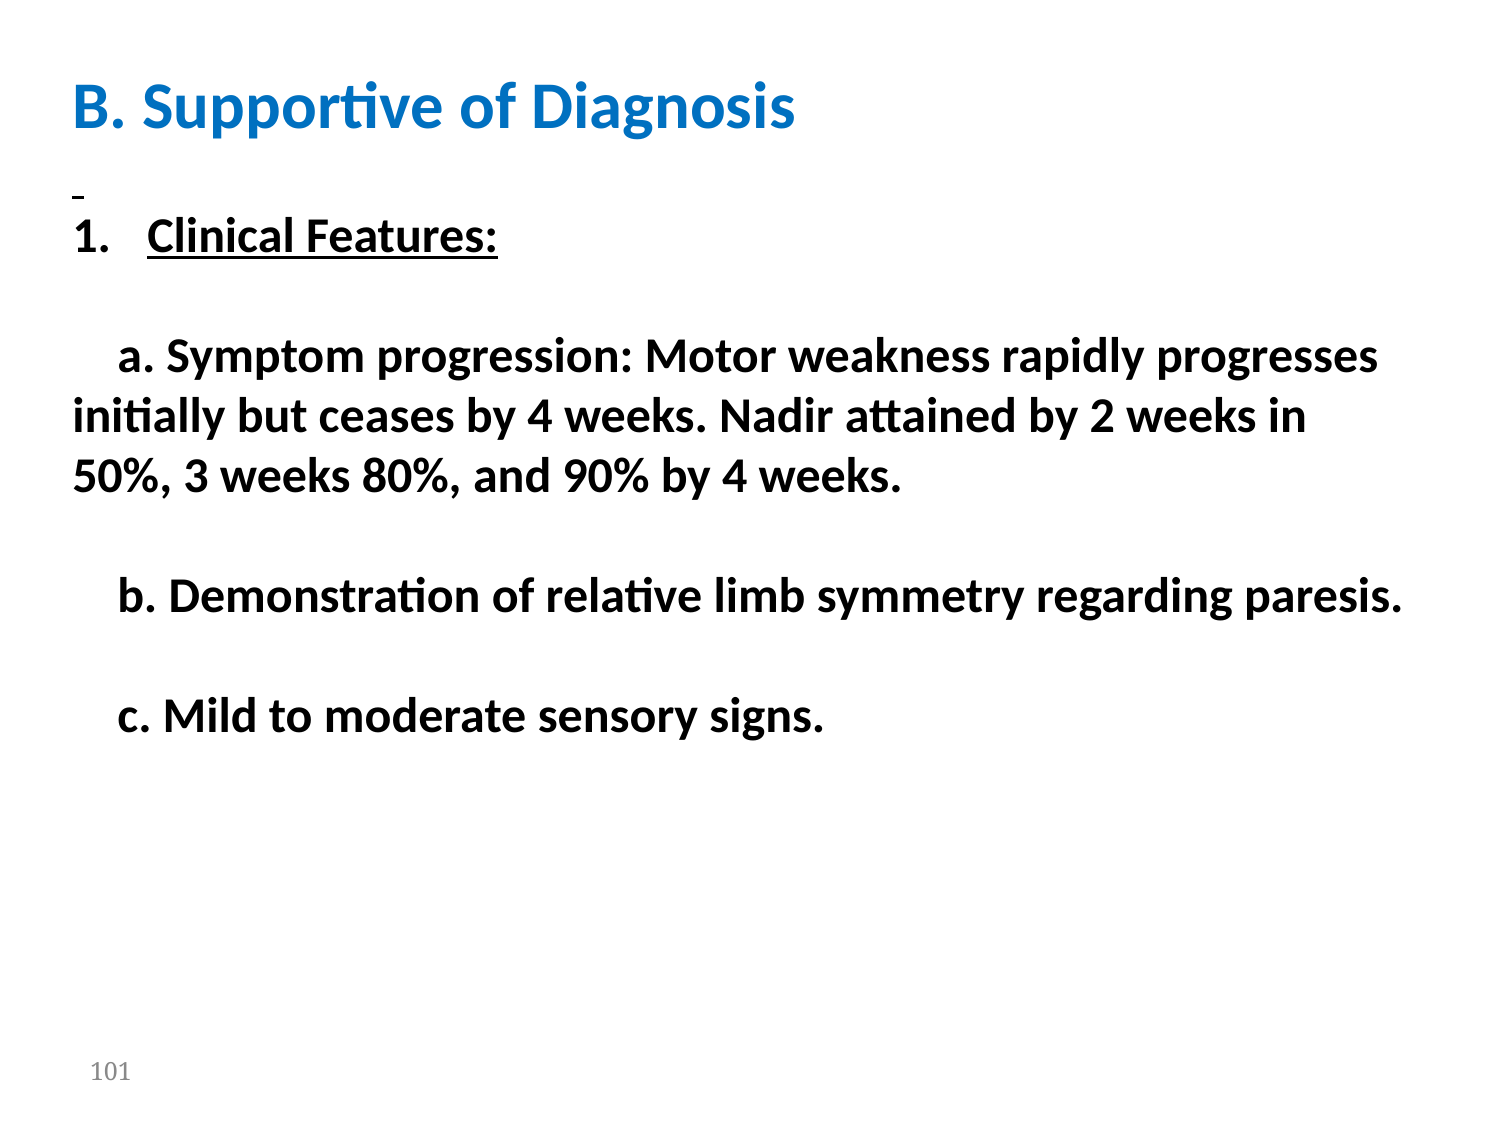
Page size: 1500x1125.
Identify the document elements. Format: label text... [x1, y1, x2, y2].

text_box B. Supportive of Diagnosis Clinical Features: a. Symptom progression: Motor weakness rapidly progresses initially but ceases by 4 weeks. Nadir attained by 2 weeks in 50%, 3 weeks 80%, and 90% by 4 weeks. b. Demonstration of relative limb symmetry regarding paresis. c. Mild to moderate sensory signs. [57, 54, 1432, 1005]
slide_number 101 [75, 1042, 425, 1103]
